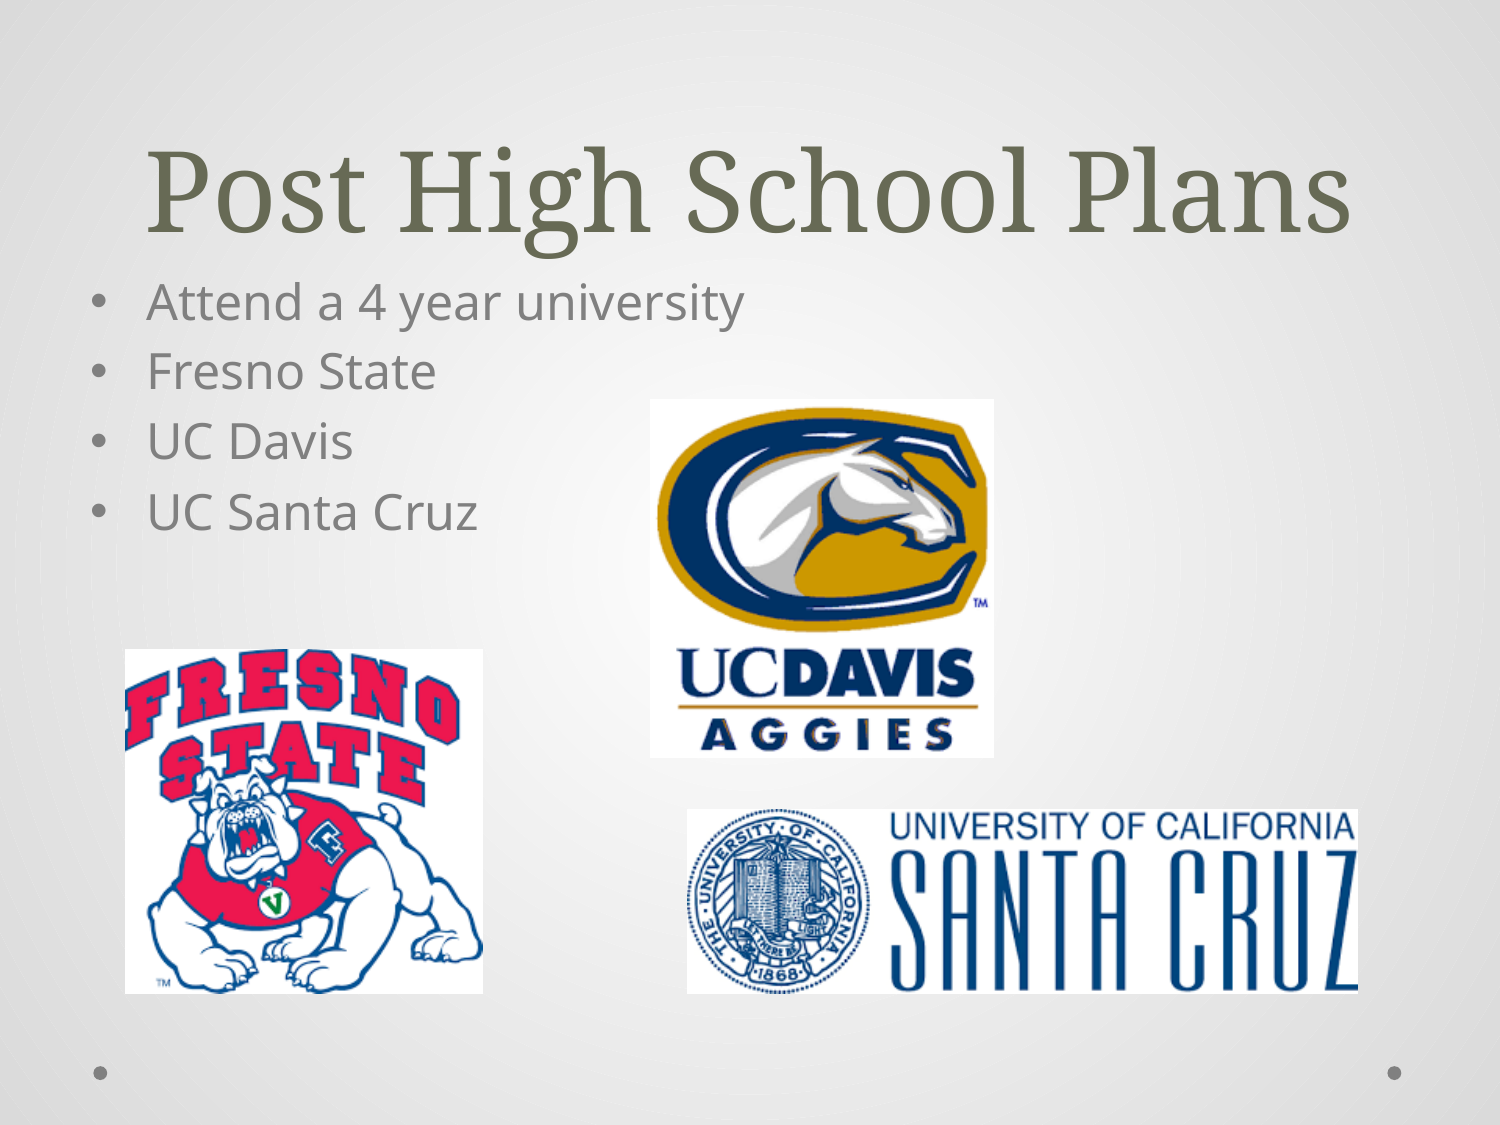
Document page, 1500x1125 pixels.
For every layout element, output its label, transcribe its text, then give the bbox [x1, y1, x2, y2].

picture [649, 399, 994, 759]
picture [124, 649, 484, 994]
picture [687, 809, 1359, 994]
title Post High School Plans [75, 0, 1425, 262]
list Attend a 4 year university Fresno State UC Davis UC Santa Cruz [75, 262, 1425, 1005]
